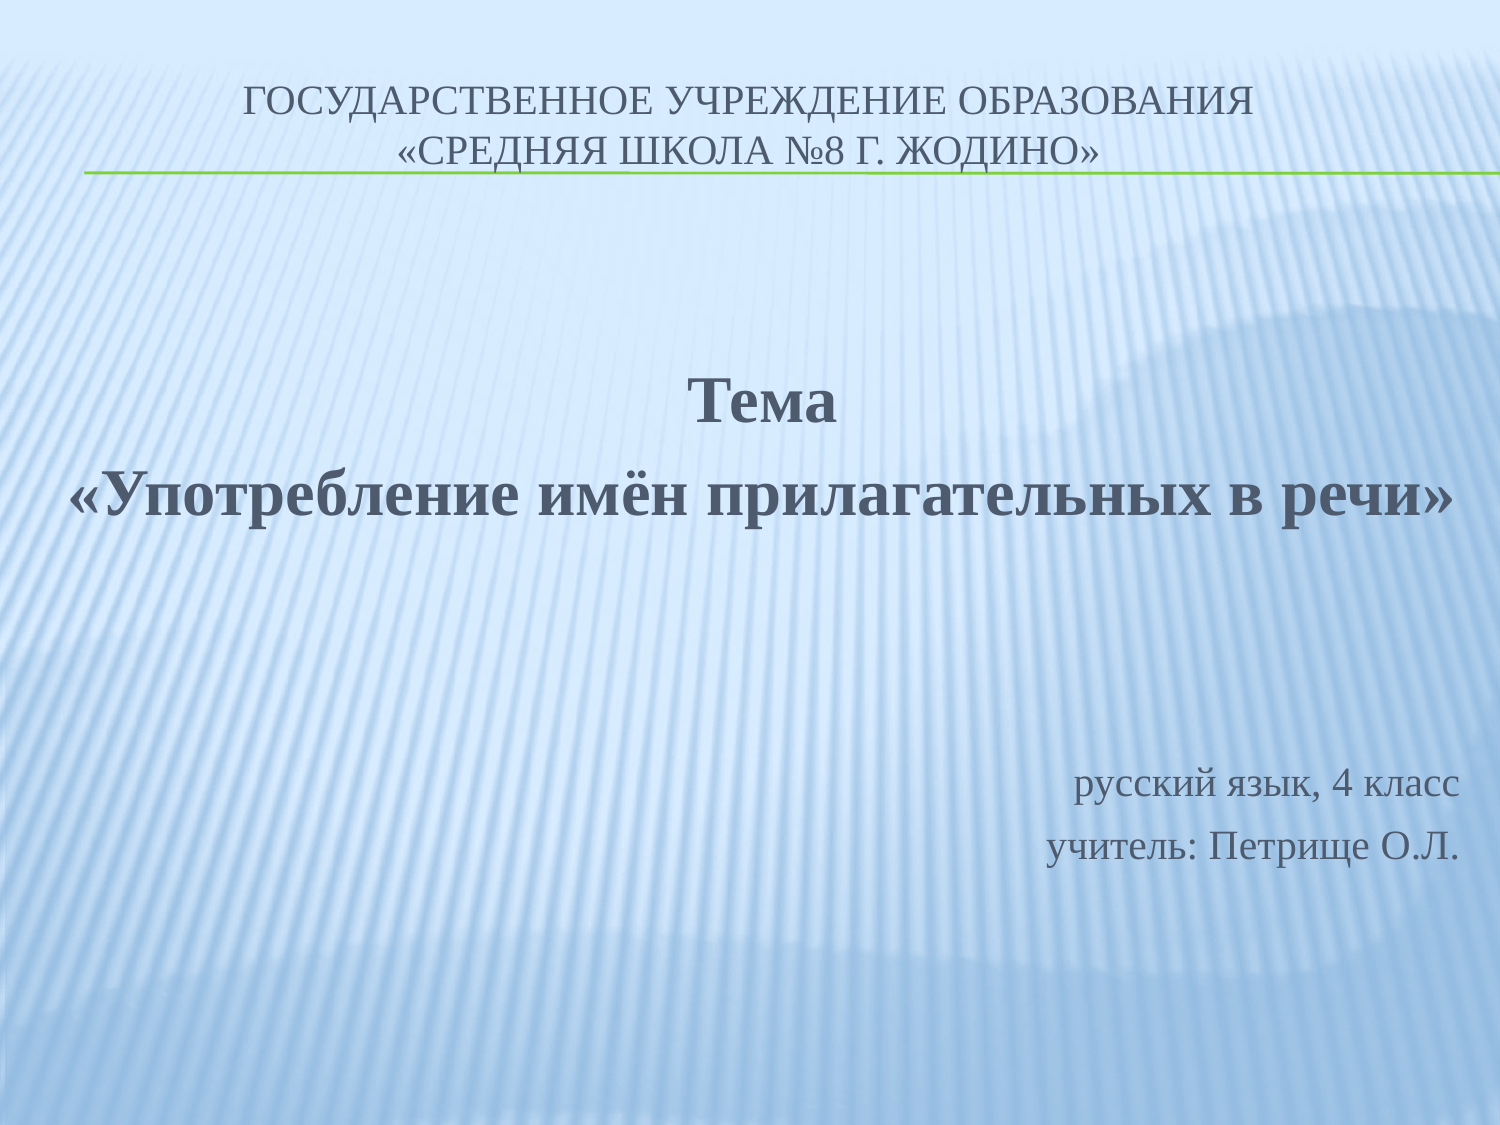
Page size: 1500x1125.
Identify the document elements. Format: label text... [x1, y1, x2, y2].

list Тема «Употребление имён прилагательных в речи» русский язык, 4 класс учитель: Петрище О.Л. [50, 254, 1475, 998]
title Государственное учреждение образования «Средняя школа №8 г. Жодино» [41, 54, 1467, 192]
